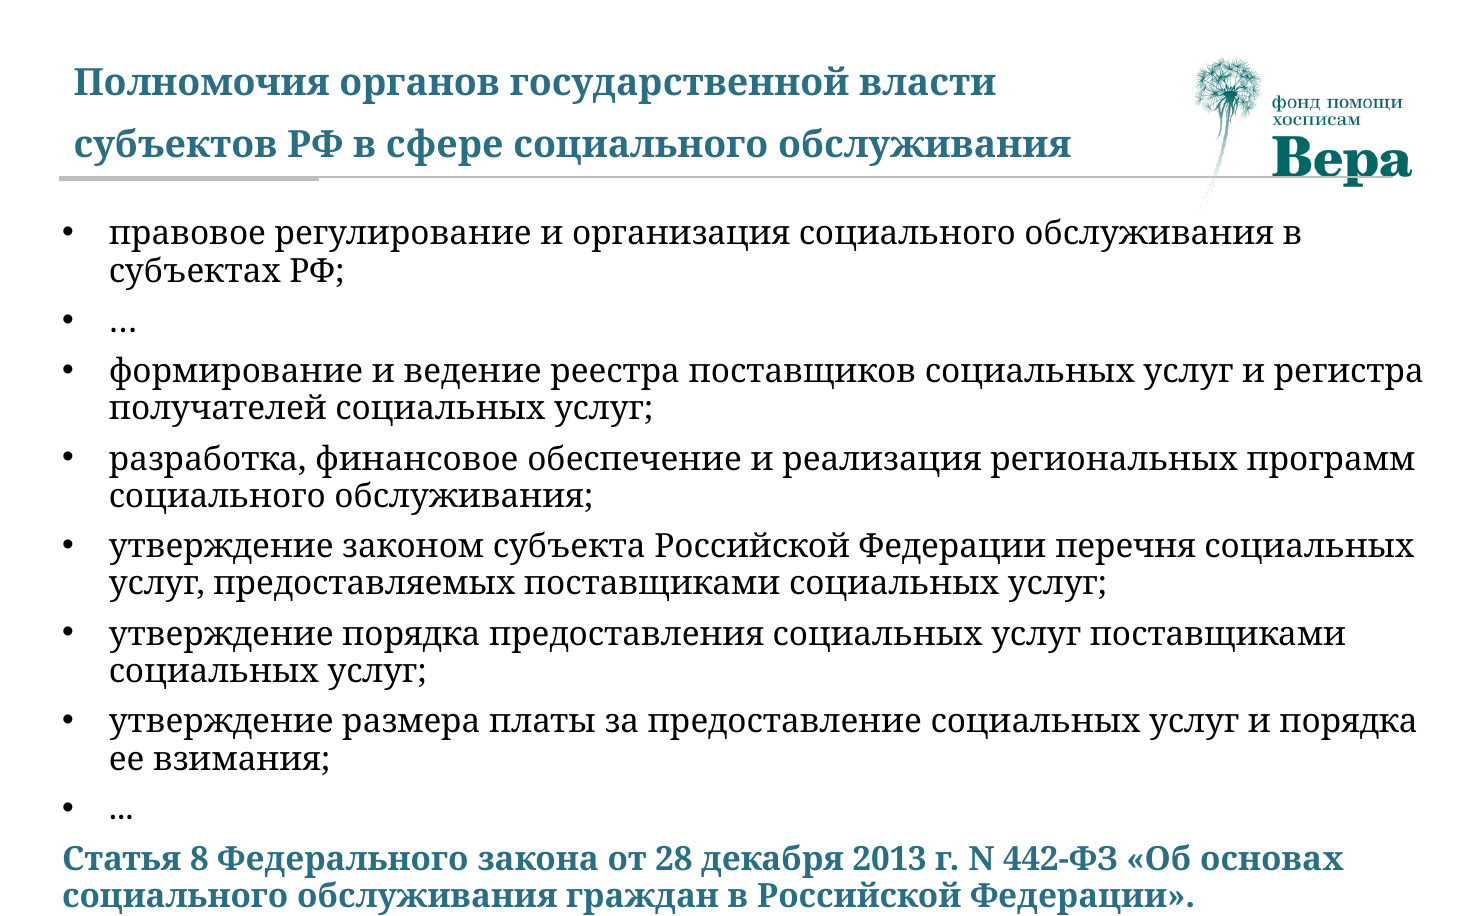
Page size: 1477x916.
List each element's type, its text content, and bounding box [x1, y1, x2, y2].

text_box правовое регулирование и организация социального обслуживания в субъектах РФ; … формирование и ведение реестра поставщиков социальных услуг и регистра получателей социальных услуг; разработка, финансовое обеспечение и реализация региональных программ социального обслуживания; утверждение законом субъекта Российской Федерации перечня социальных услуг, предоставляемых поставщиками социальных услуг; утверждение порядка предоставления социальных услуг поставщиками социальных услуг; утверждение размера платы за предоставление социальных услуг и порядка ее взимания; ... Статья 8 Федерального закона от 28 декабря 2013 г. N 442-ФЗ «Об основах социального обслуживания граждан в Российской Федерации». [47, 206, 1442, 916]
text_box Полномочия органов государственной власти субъектов РФ в сфере социального обслуживания [58, 45, 1223, 173]
picture [1193, 56, 1412, 210]
